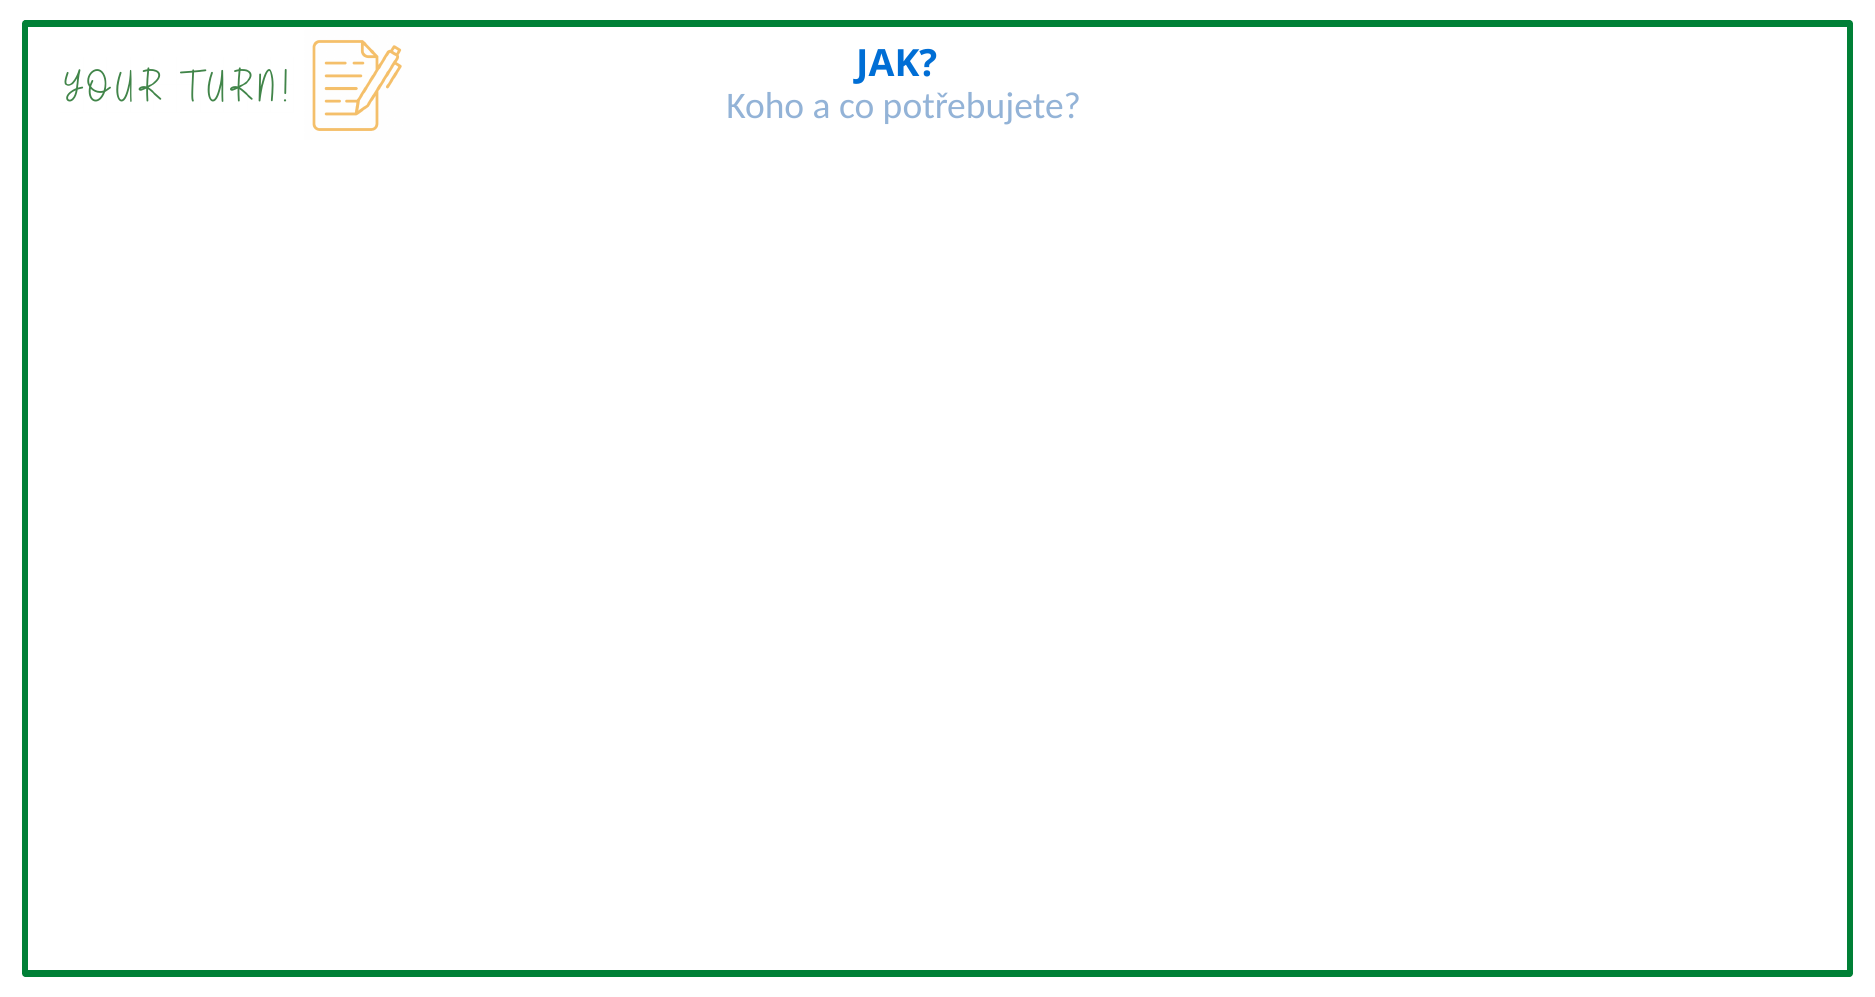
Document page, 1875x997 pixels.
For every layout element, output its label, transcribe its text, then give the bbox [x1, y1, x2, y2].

picture [304, 29, 410, 140]
text_box JAK? [654, 35, 1138, 84]
text_box Koho a co potřebujete? [662, 73, 1146, 134]
picture [60, 57, 294, 113]
